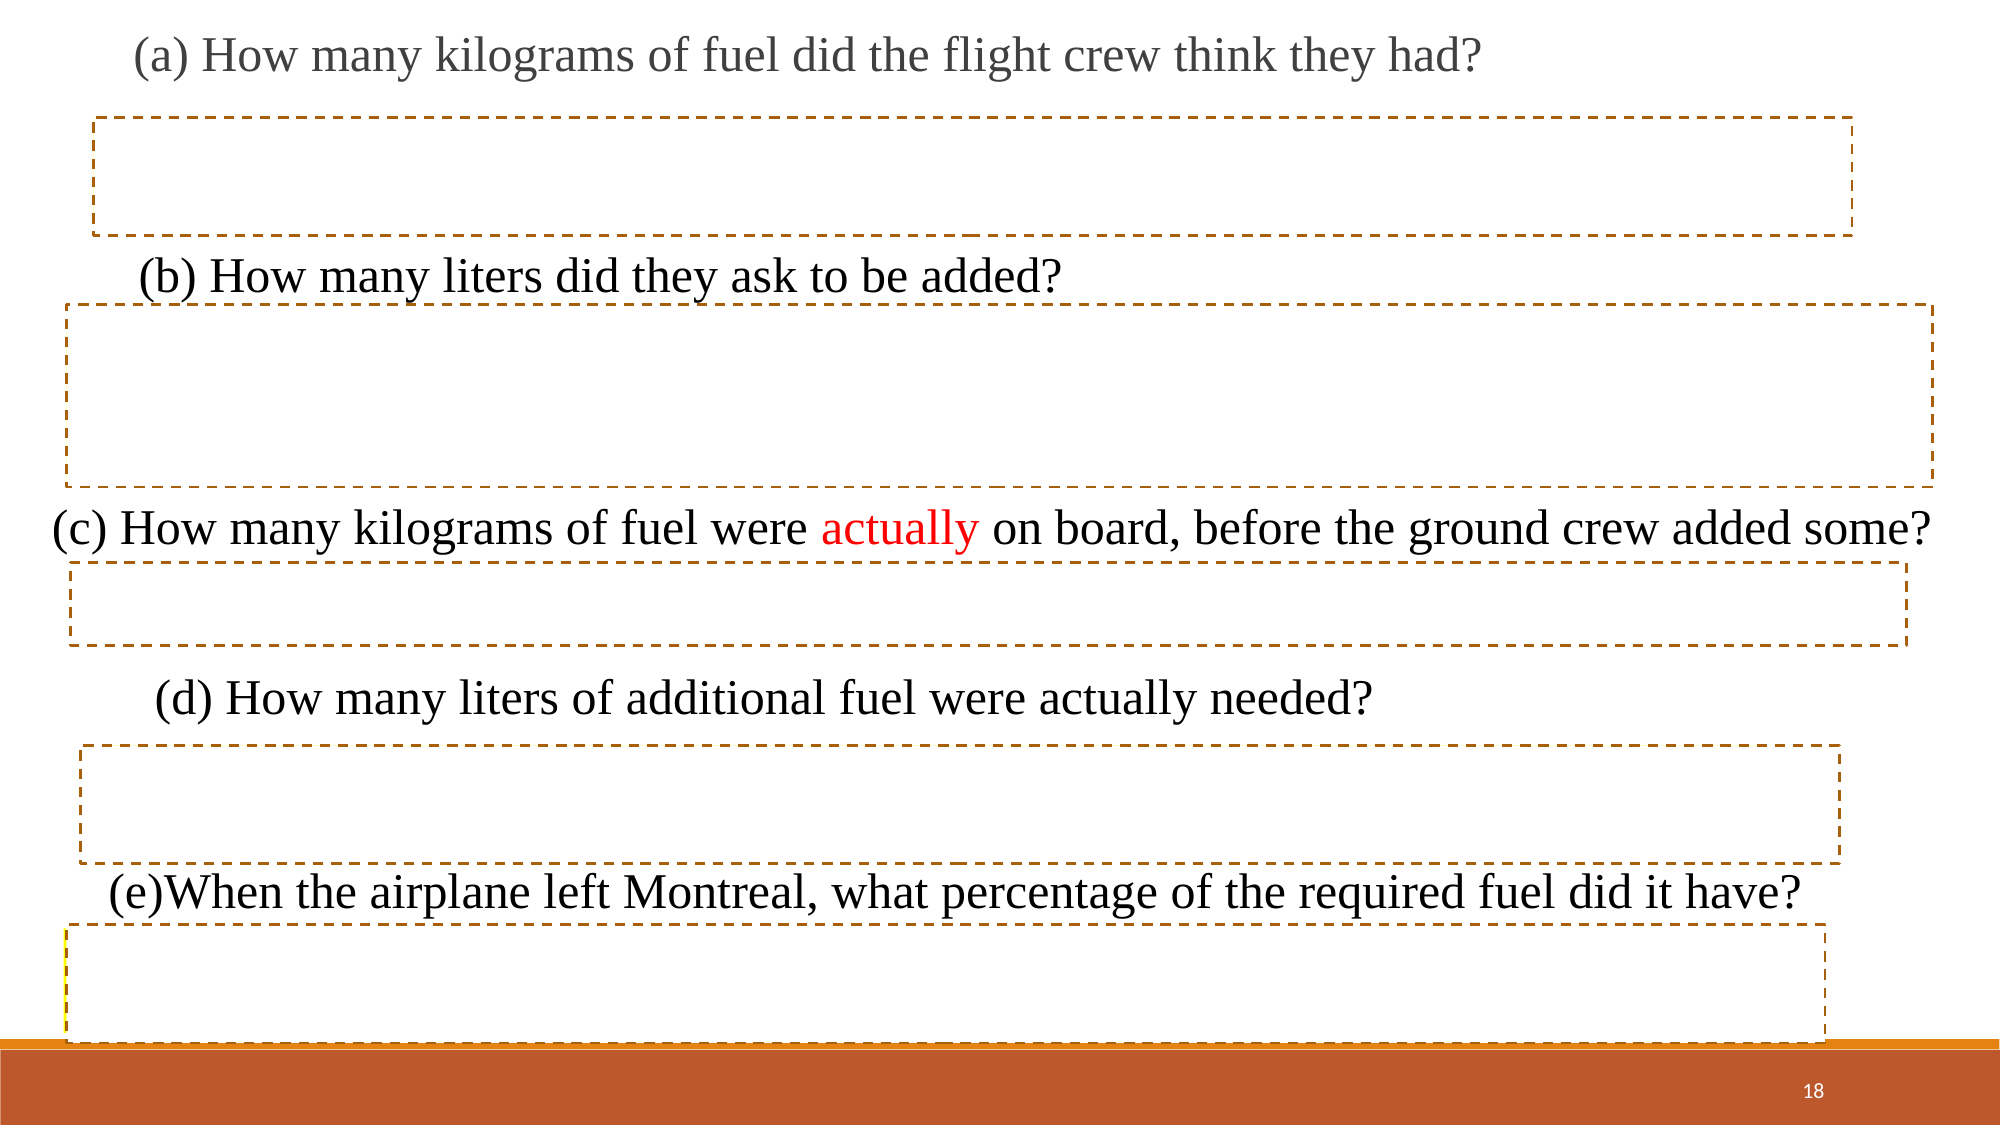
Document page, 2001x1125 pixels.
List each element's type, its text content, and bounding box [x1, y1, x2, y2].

text_box (a) How many kilograms of fuel did the flight crew think they had? [103, 20, 1863, 90]
text_box [92, 116, 1853, 237]
text_box (d) How many liters of additional fuel were actually needed? [139, 657, 1416, 733]
text_box [79, 744, 1841, 865]
slide_number 18 [1624, 1059, 1840, 1120]
text_box [65, 923, 1826, 1044]
text_box [65, 303, 1934, 488]
text_box [69, 561, 1908, 647]
text_box (e)When the airplane left Montreal, what percentage of the required fuel did it have? [93, 851, 1897, 927]
text_box (b) How many liters did they ask to be added? [123, 236, 1160, 304]
text_box (c) How many kilograms of fuel were actually on board, before the ground crew added some? [37, 487, 1959, 562]
